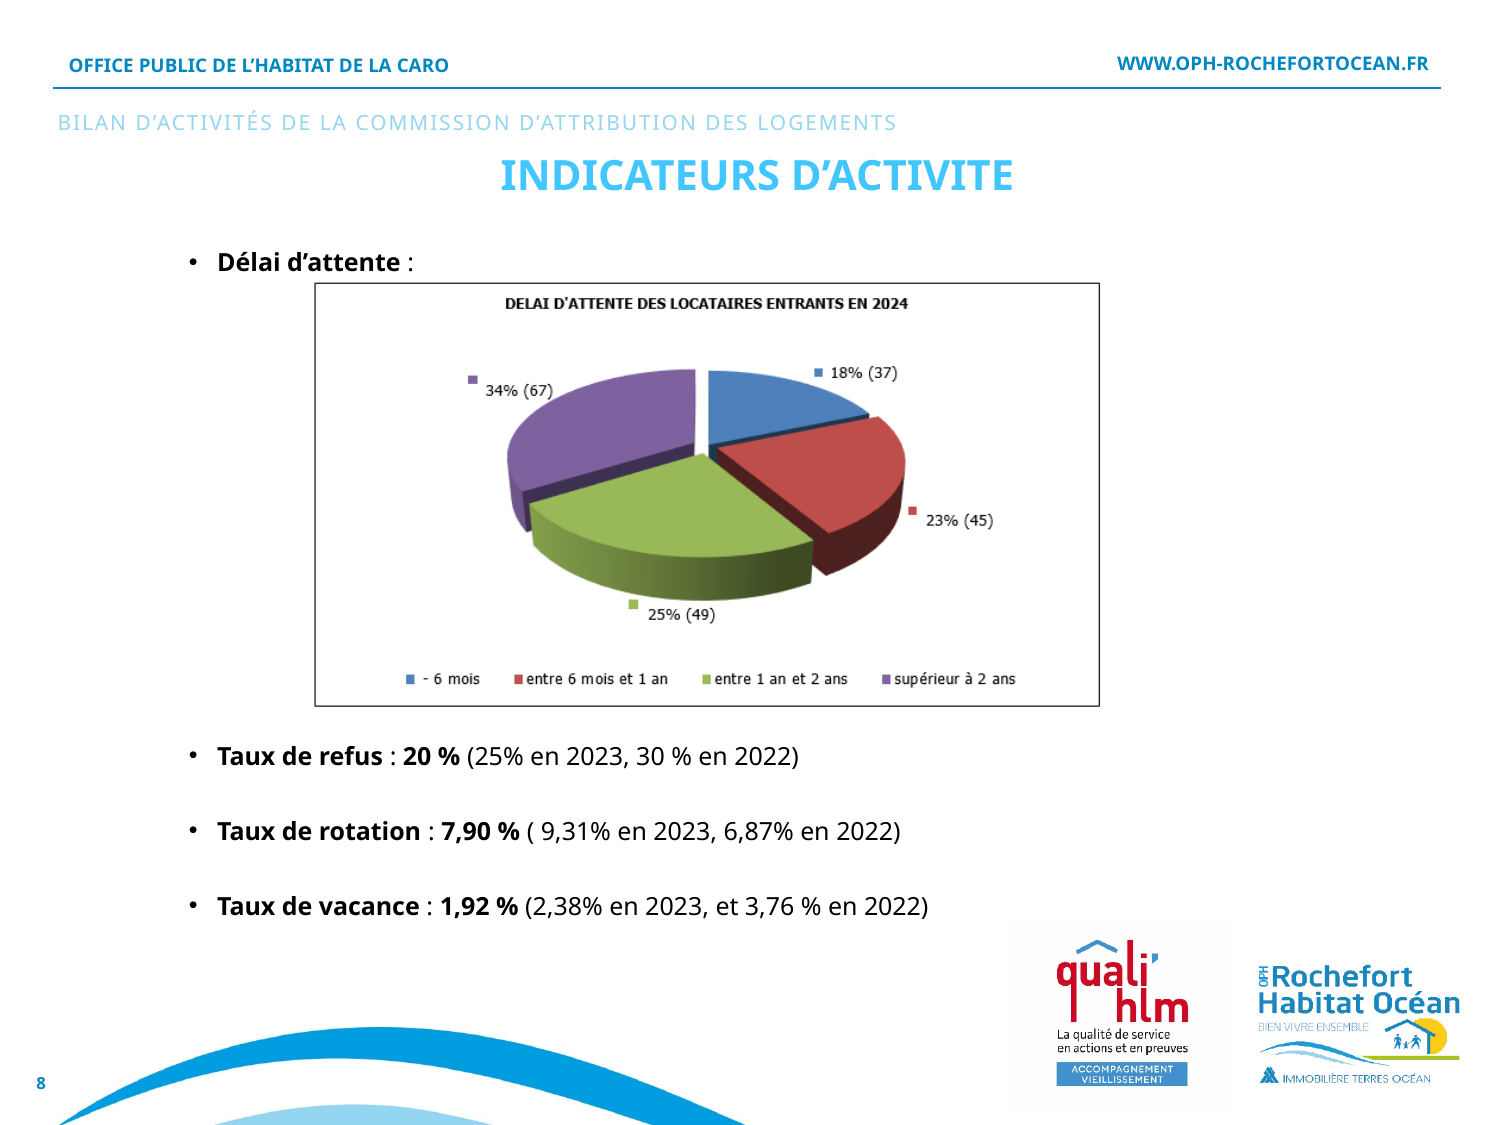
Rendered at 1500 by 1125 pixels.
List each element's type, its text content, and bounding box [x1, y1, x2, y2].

picture [1257, 964, 1460, 1083]
text_box INDICATEURS D’ACTIVITE [230, 149, 1285, 200]
picture [1009, 965, 1235, 1110]
footer Bilan d’activités de la commission d’attribution des logements [51, 108, 938, 140]
list Délai d’attente : Taux de refus : 20 % (25% en 2023, 30 % en 2022) Taux de rotation : 7,90 % ( 9,31% en 2023, 6,87% en 2022) Taux de vacance : 1,92 % (2,38% en 2023, et 3,76 % en 2022) [183, 231, 1235, 965]
picture [55, 1024, 750, 1125]
picture [311, 278, 1106, 715]
